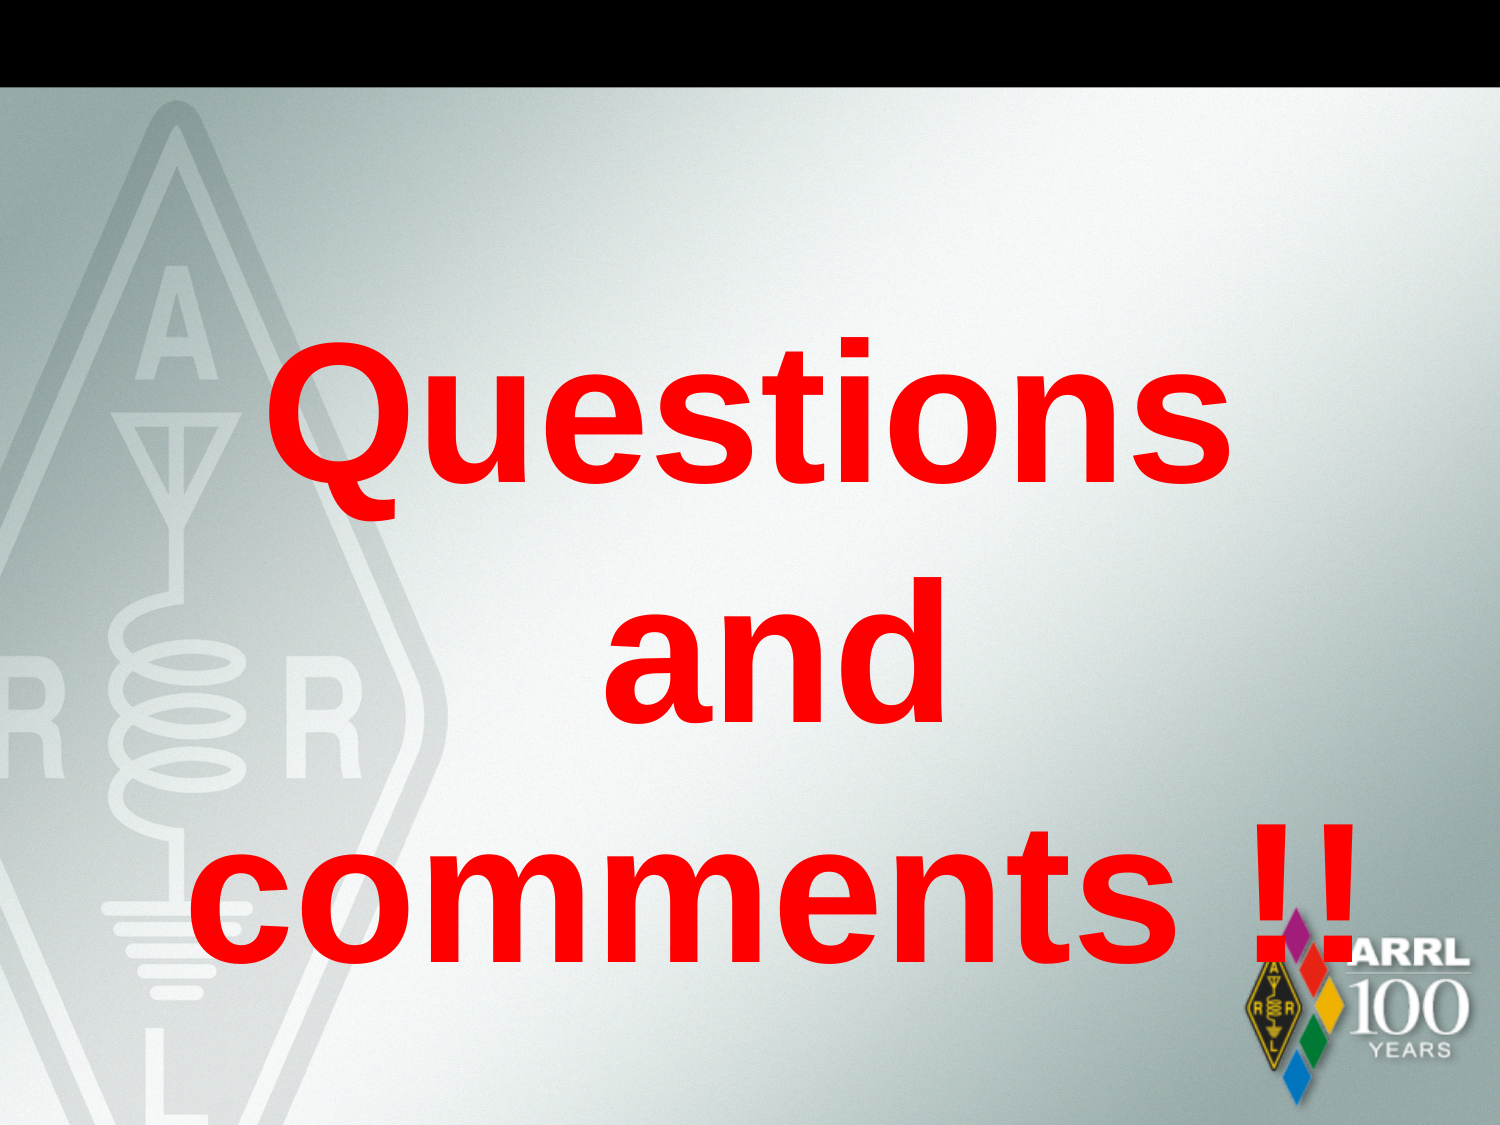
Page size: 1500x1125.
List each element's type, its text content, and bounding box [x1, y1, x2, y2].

picture [0, 88, 1500, 1125]
list Questions and comments !! [74, 274, 1426, 1018]
